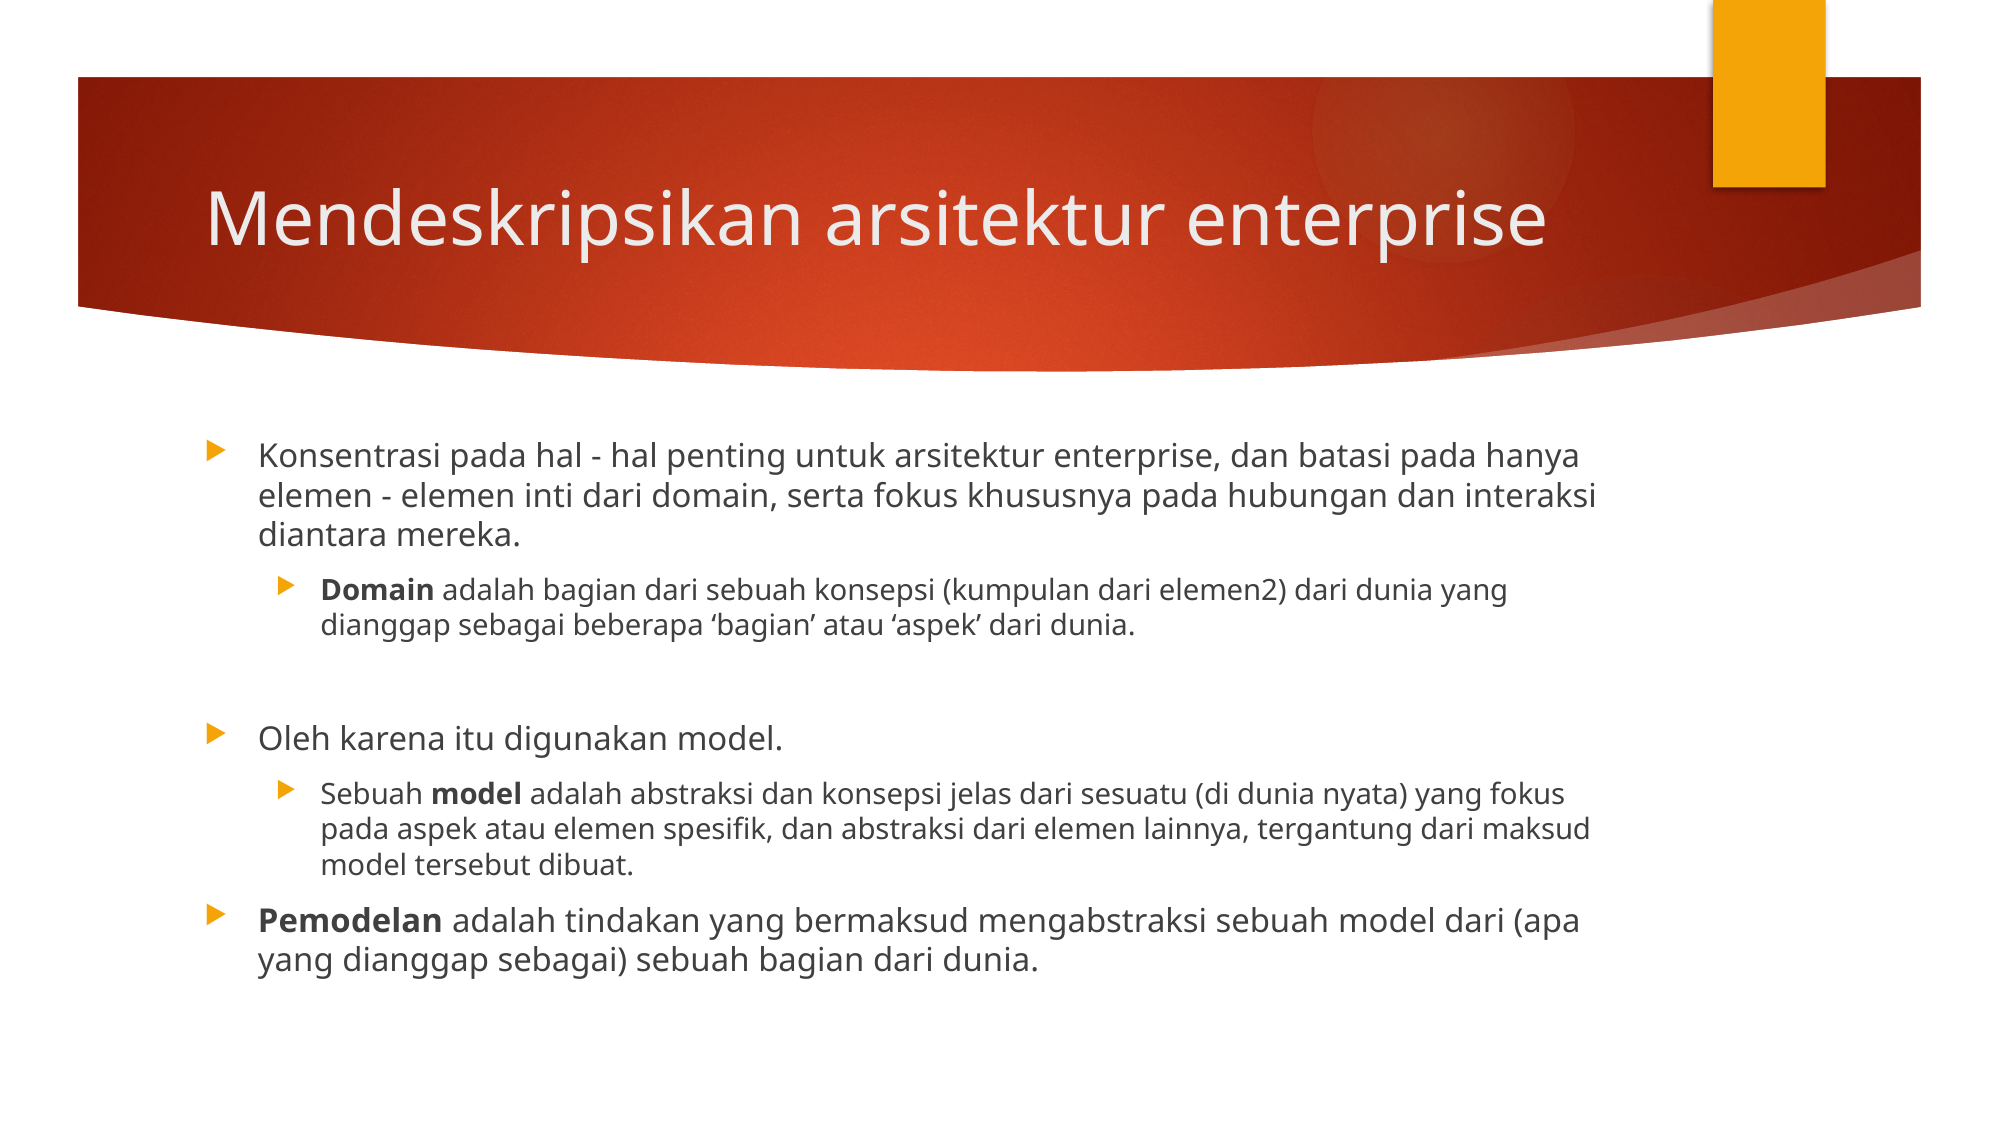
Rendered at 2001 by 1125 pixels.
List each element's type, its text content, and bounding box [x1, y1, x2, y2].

title Mendeskripsikan arsitektur enterprise [189, 155, 1627, 275]
list Konsentrasi pada hal - hal penting untuk arsitektur enterprise, dan batasi pada hanya elemen - elemen inti dari domain, serta fokus khususnya pada hubungan dan interaksi diantara mereka. Domain adalah bagian dari sebuah konsepsi (kumpulan dari elemen2) dari dunia yang dianggap sebagai beberapa ‘bagian’ atau ‘aspek’ dari dunia. Oleh karena itu digunakan model. Sebuah model adalah abstraksi dan konsepsi jelas dari sesuatu (di dunia nyata) yang fokus pada aspek atau elemen spesifik, dan abstraksi dari elemen lainnya, tergantung dari maksud model tersebut dibuat. Pemodelan adalah tindakan yang bermaksud mengabstraksi sebuah model dari (apa yang dianggap sebagai) sebuah bagian dari dunia. [189, 427, 1627, 988]
